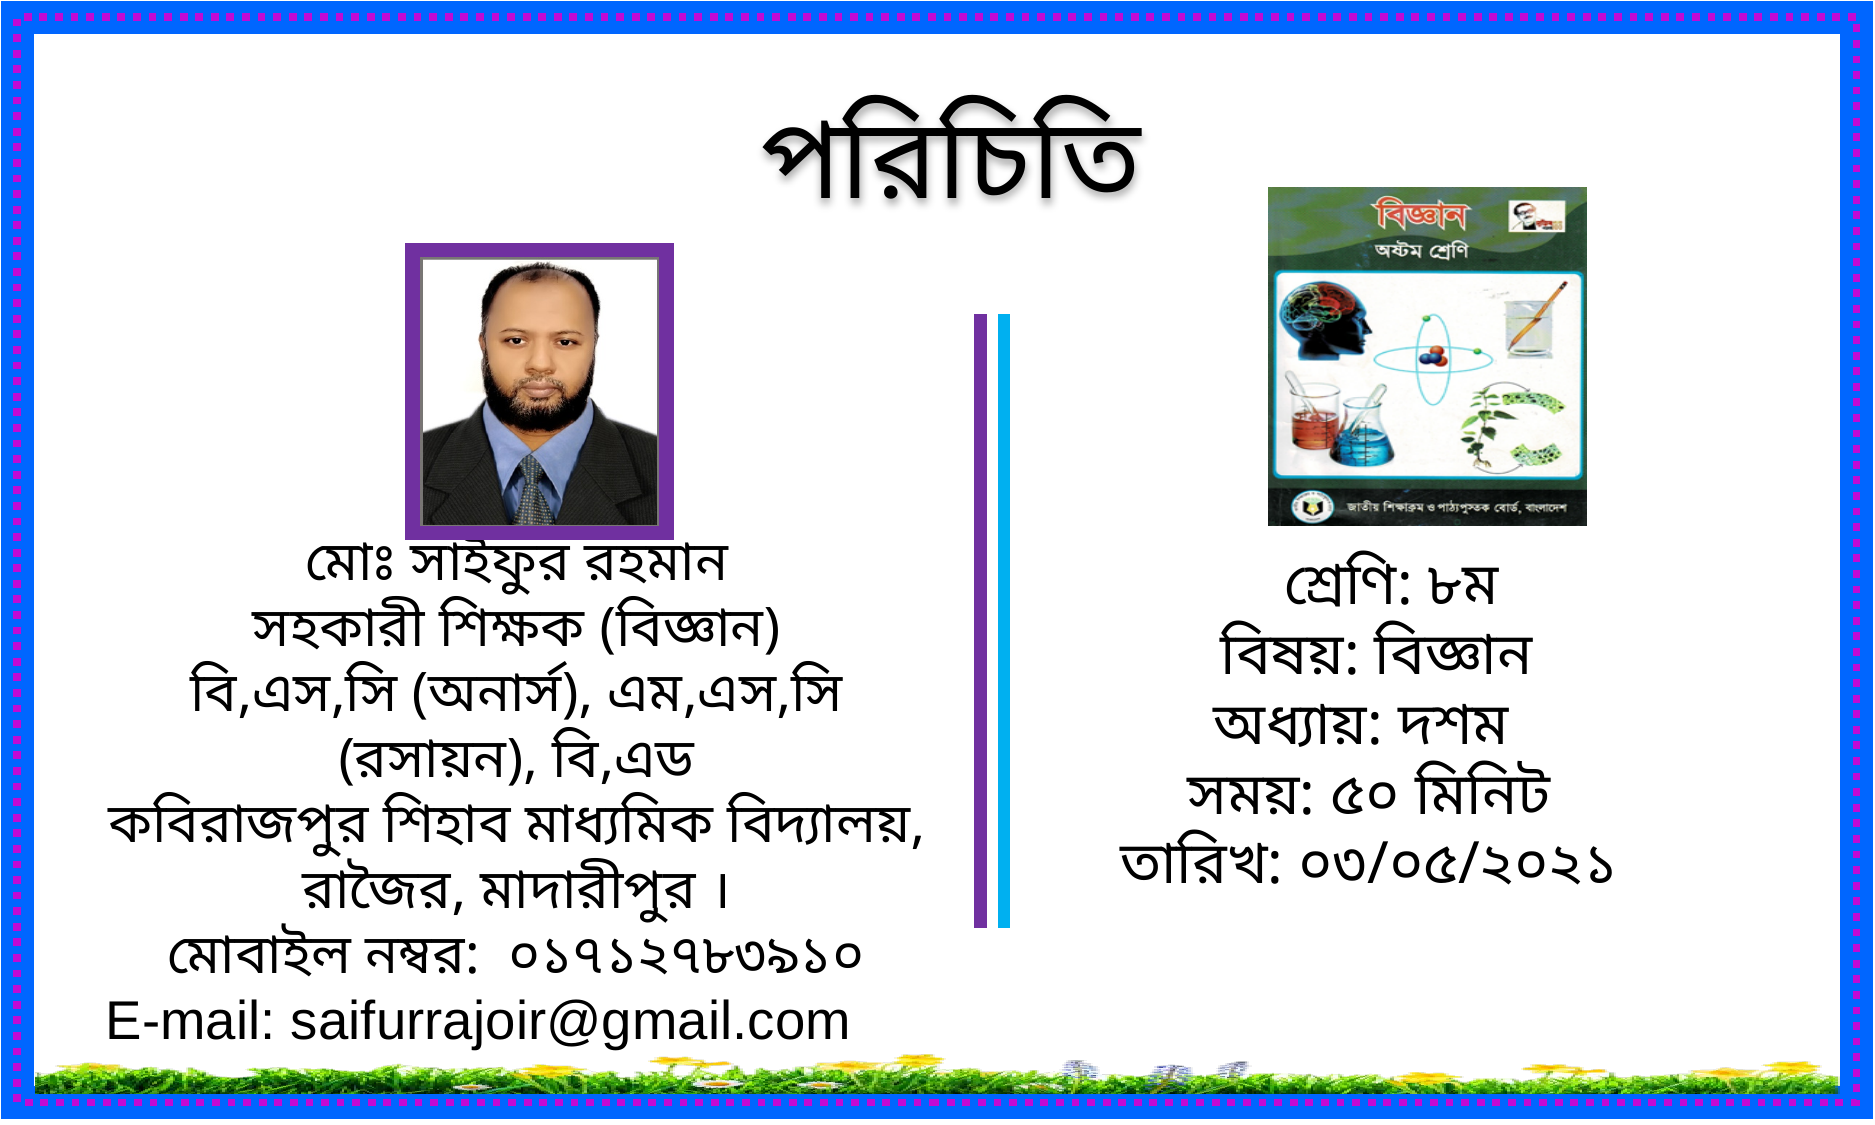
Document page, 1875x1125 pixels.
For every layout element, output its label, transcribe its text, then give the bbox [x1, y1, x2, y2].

picture [35, 1005, 1845, 1094]
picture [1268, 187, 1587, 526]
text_box পরিচিতি [103, 78, 1828, 229]
picture [419, 257, 660, 526]
text_box মোঃ সাইফুর রহমান সহকারী শিক্ষক (বিজ্ঞান) বি,এস,সি (অনার্স), এম,এস,সি (রসায়ন), বি,এড কবিরাজপুর শিহাব মাধ্যমিক বিদ্যালয়, রাজৈর, মাদারীপুর । মোবাইল নম্বর: ০১৭১২৭৮৩৯১০ E-mail: saifurrajoir@gmail.com [66, 552, 967, 1005]
text_box শ্রেণি: ৮ম বিষয়: বিজ্ঞান অধ্যায়: দশম সময়: ৫০ মিনিট তারিখ: ০৩/০৫/২০২১ [1047, 537, 1752, 904]
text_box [980, 314, 1004, 929]
